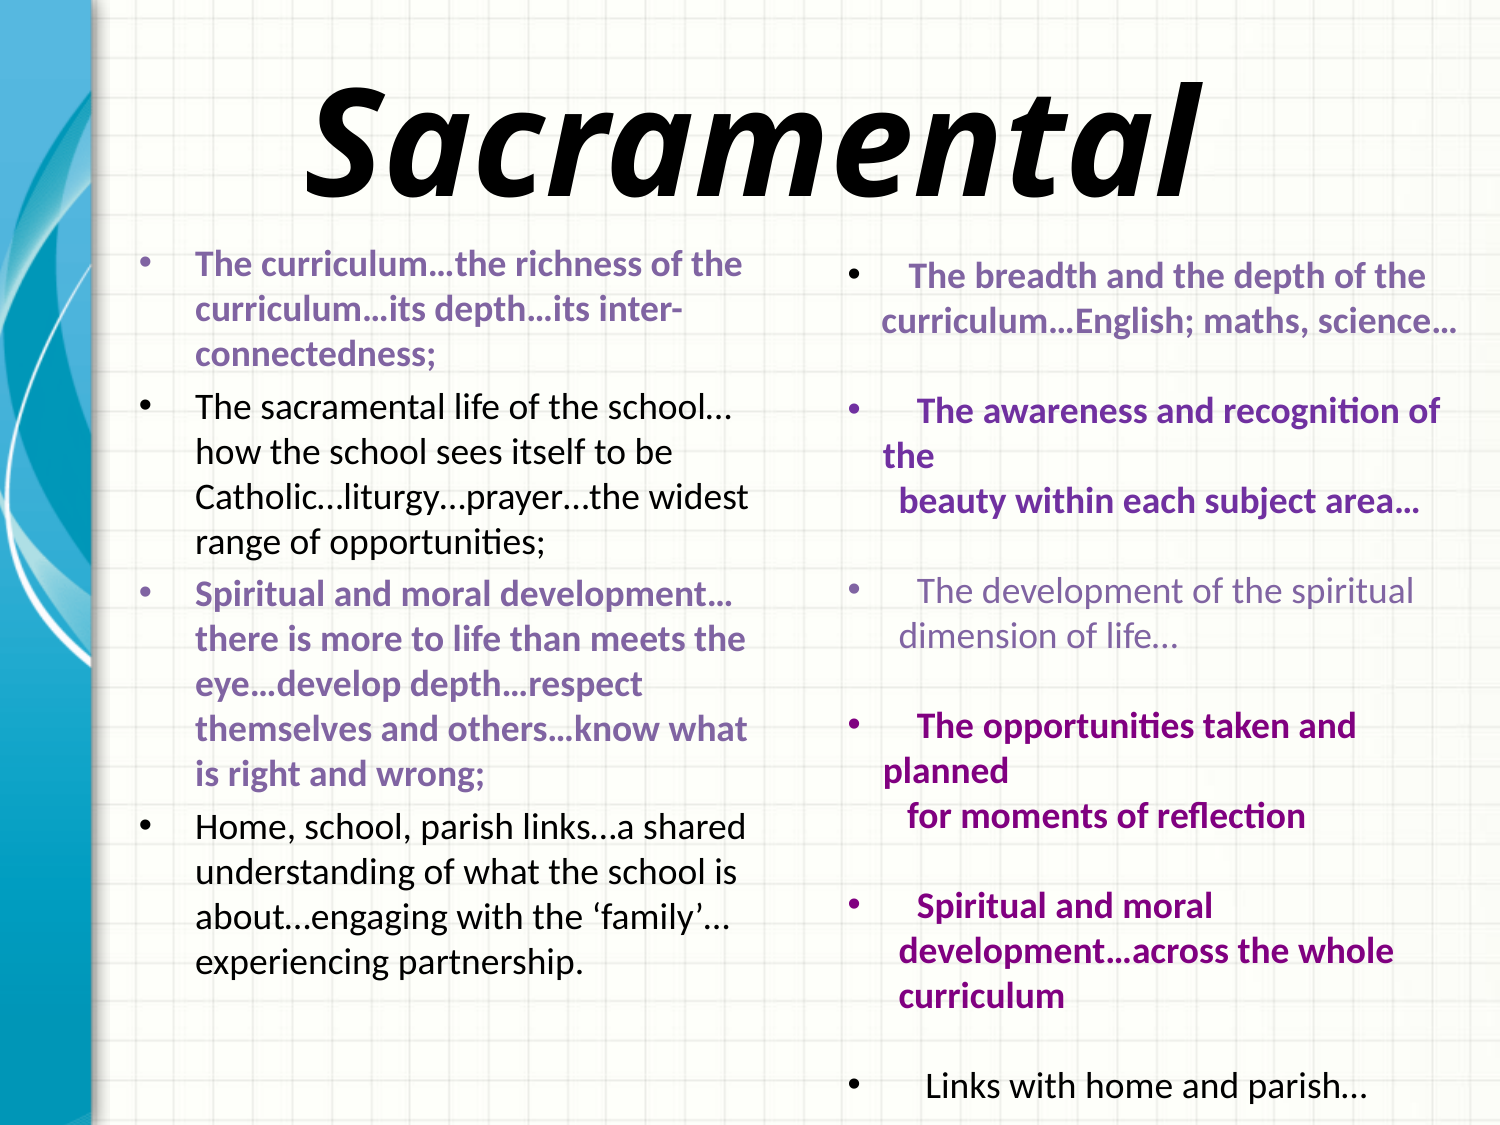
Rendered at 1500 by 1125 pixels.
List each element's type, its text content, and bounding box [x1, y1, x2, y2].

text_box The breadth and the depth of the curriculum…English; maths, science… The awareness and recognition of the beauty within each subject area… The development of the spiritual dimension of life… The opportunities taken and planned for moments of reflection Spiritual and moral development…across the whole curriculum Links with home and parish… [832, 243, 1500, 1114]
picture [0, 0, 1500, 1125]
title Sacramental [76, 42, 1428, 231]
list The curriculum…the richness of the curriculum…its depth…its inter-connectedness; The sacramental life of the school…how the school sees itself to be Catholic…liturgy…prayer…the widest range of opportunities; Spiritual and moral development…there is more to life than meets the eye…develop depth…respect themselves and others…know what is right and wrong; Home, school, parish links…a shared understanding of what the school is about…engaging with the ‘family’…experiencing partnership. [123, 231, 774, 1048]
